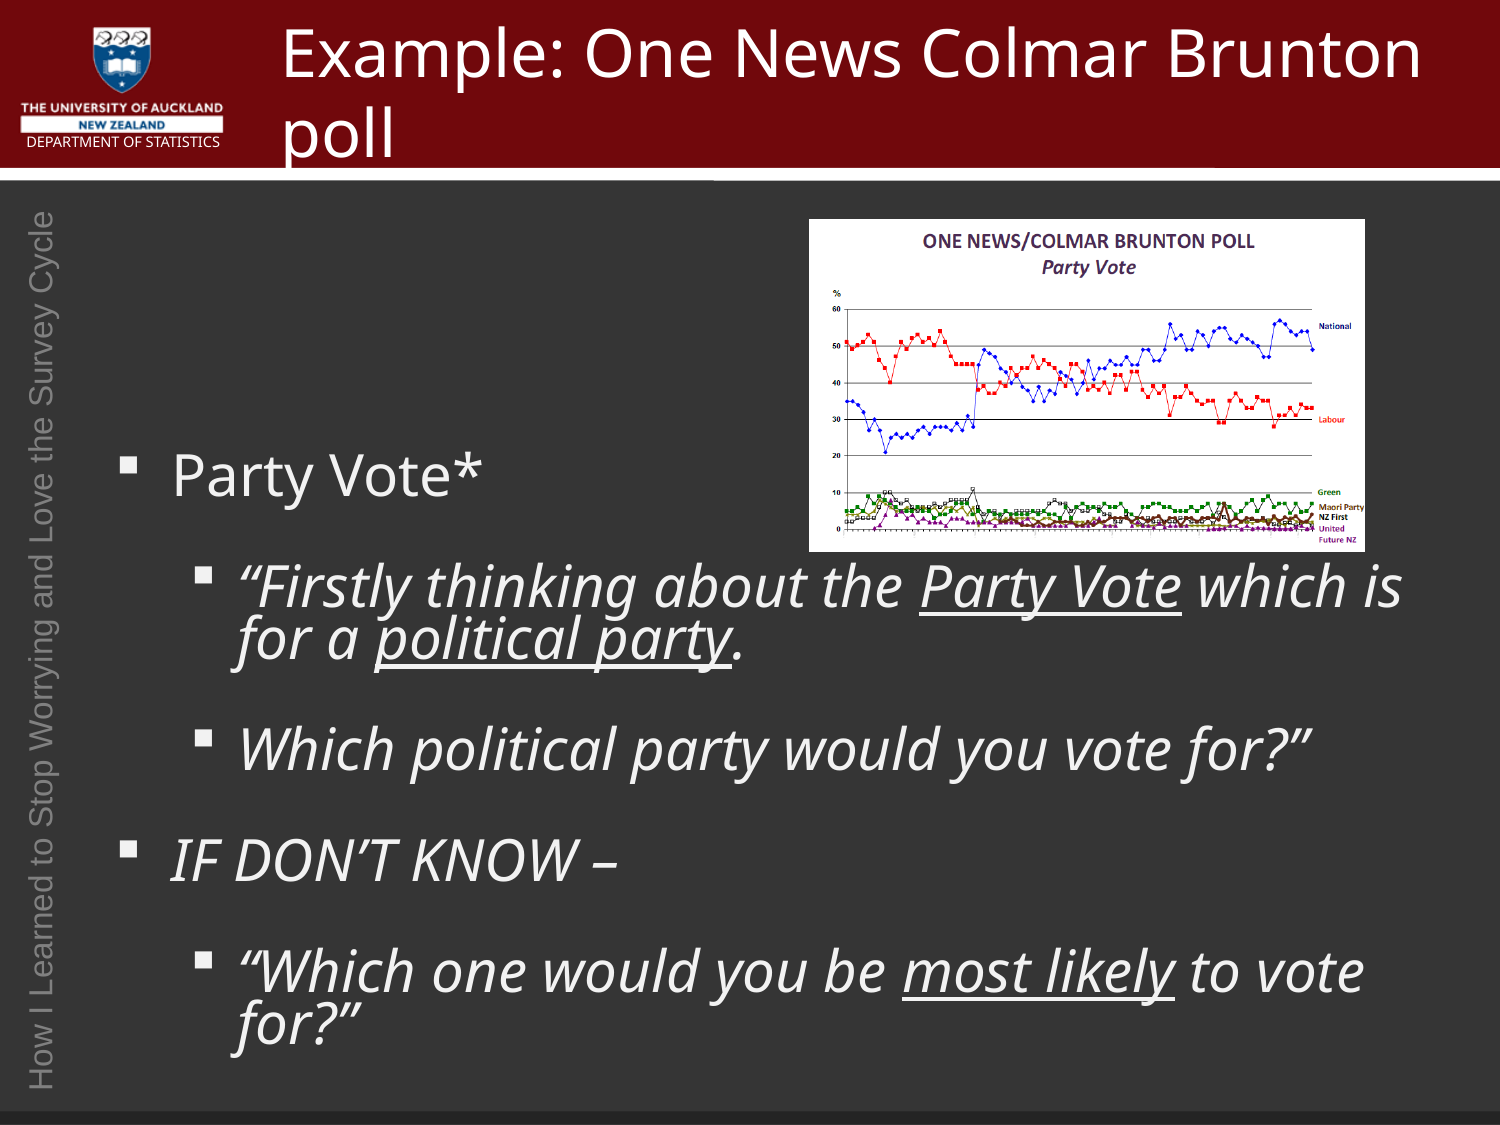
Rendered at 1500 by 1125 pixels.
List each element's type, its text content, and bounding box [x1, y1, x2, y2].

title Example: One News Colmar Brunton poll [265, 20, 1500, 162]
picture [808, 219, 1365, 552]
picture [17, 18, 227, 139]
list Party Vote* “Firstly thinking about the Party Vote which is for a political party. Which political party would you vote for?” IF DON’T KNOW – “Which one would you be most likely to vote for?” [100, 207, 1460, 1029]
